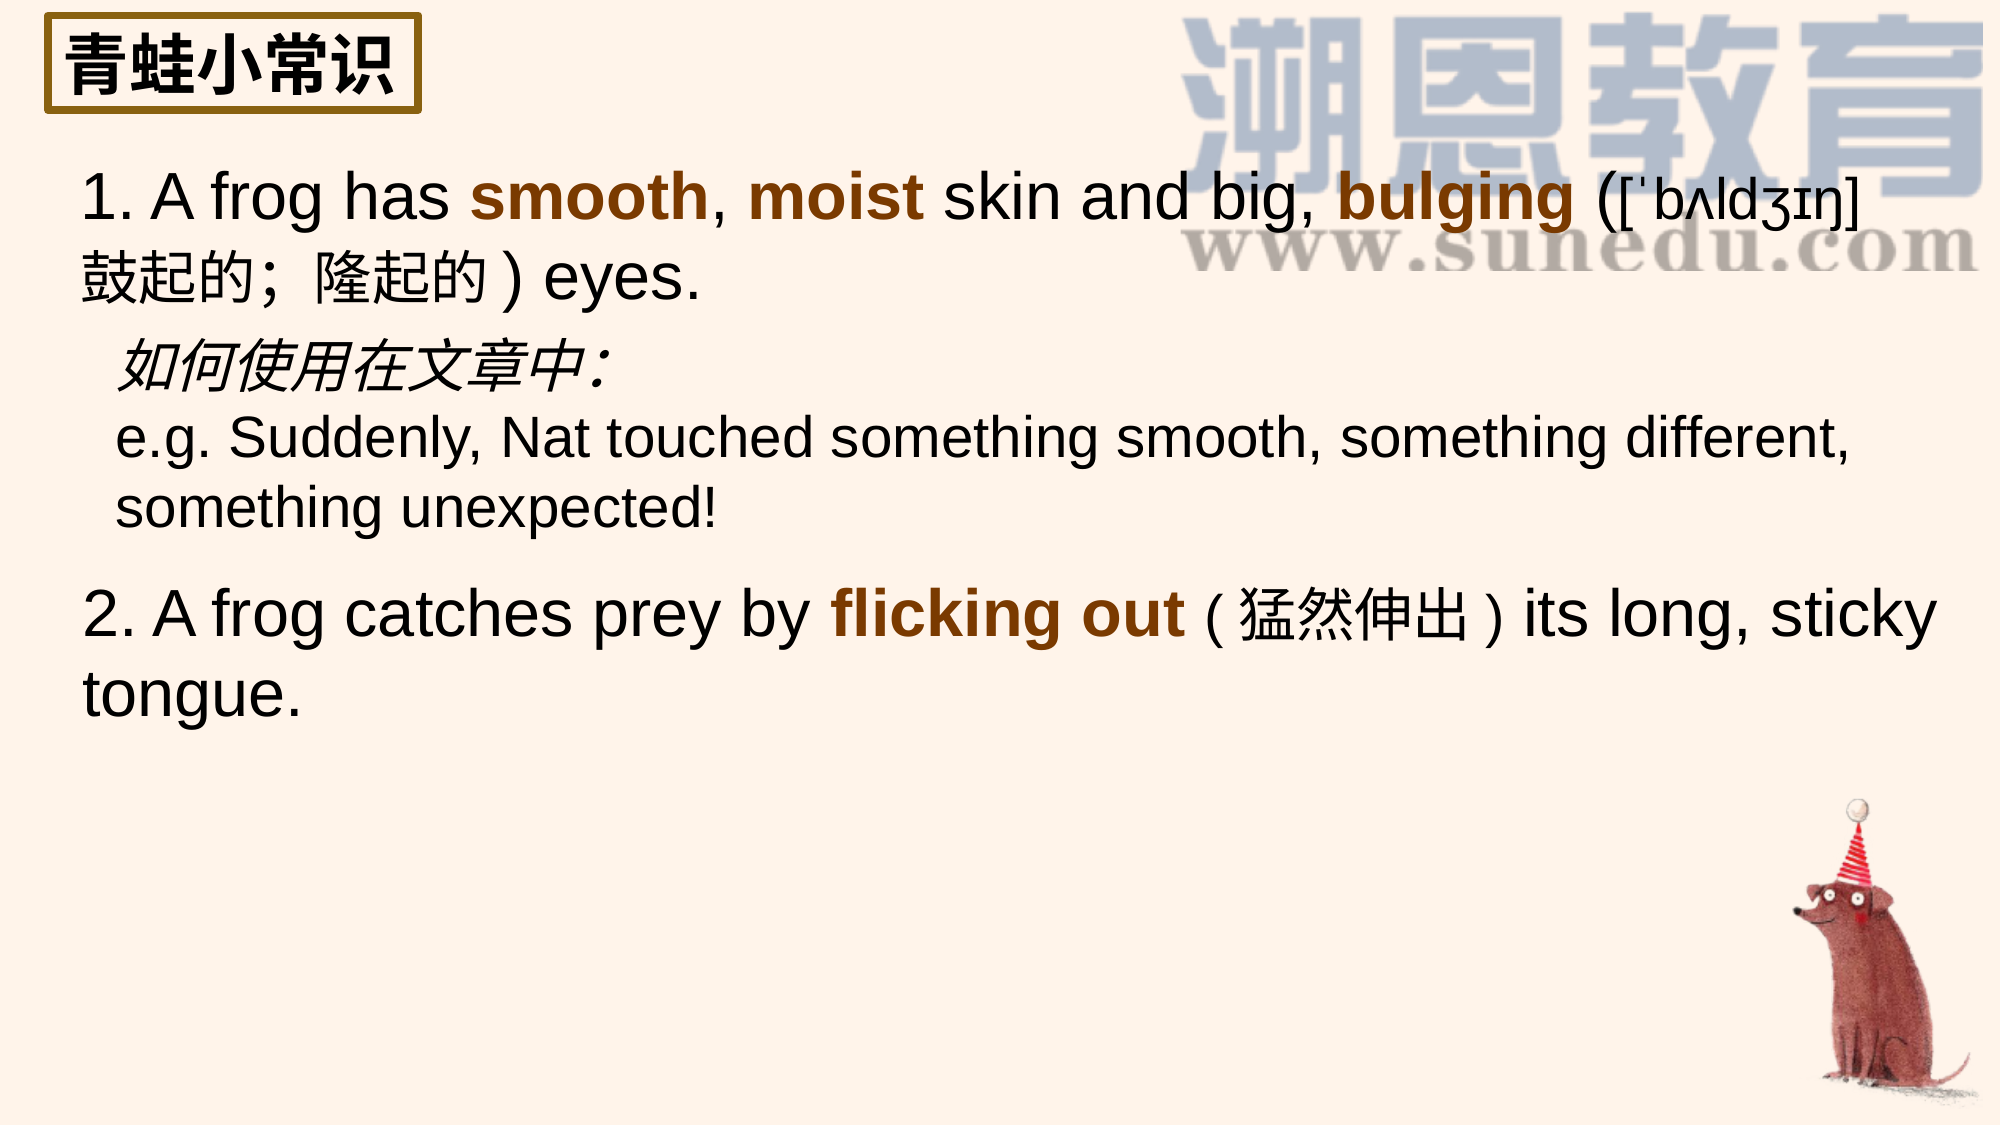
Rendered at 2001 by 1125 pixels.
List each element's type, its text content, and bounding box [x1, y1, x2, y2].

text_box 2. A frog catches prey by flicking out (猛然伸出) its long, sticky tongue. [67, 562, 1963, 738]
text_box 青蛙小常识 [48, 15, 419, 111]
picture [1178, 10, 1983, 271]
picture [1791, 791, 1983, 1109]
text_box 如何使用在文章中： e.g. Suddenly, Nat touched something smooth, something different, something unexpected! [100, 321, 1963, 547]
text_box 1. A frog has smooth, moist skin and big, bulging ([ˈbʌldʒɪŋ]鼓起的；隆起的) eyes. [66, 145, 1937, 320]
